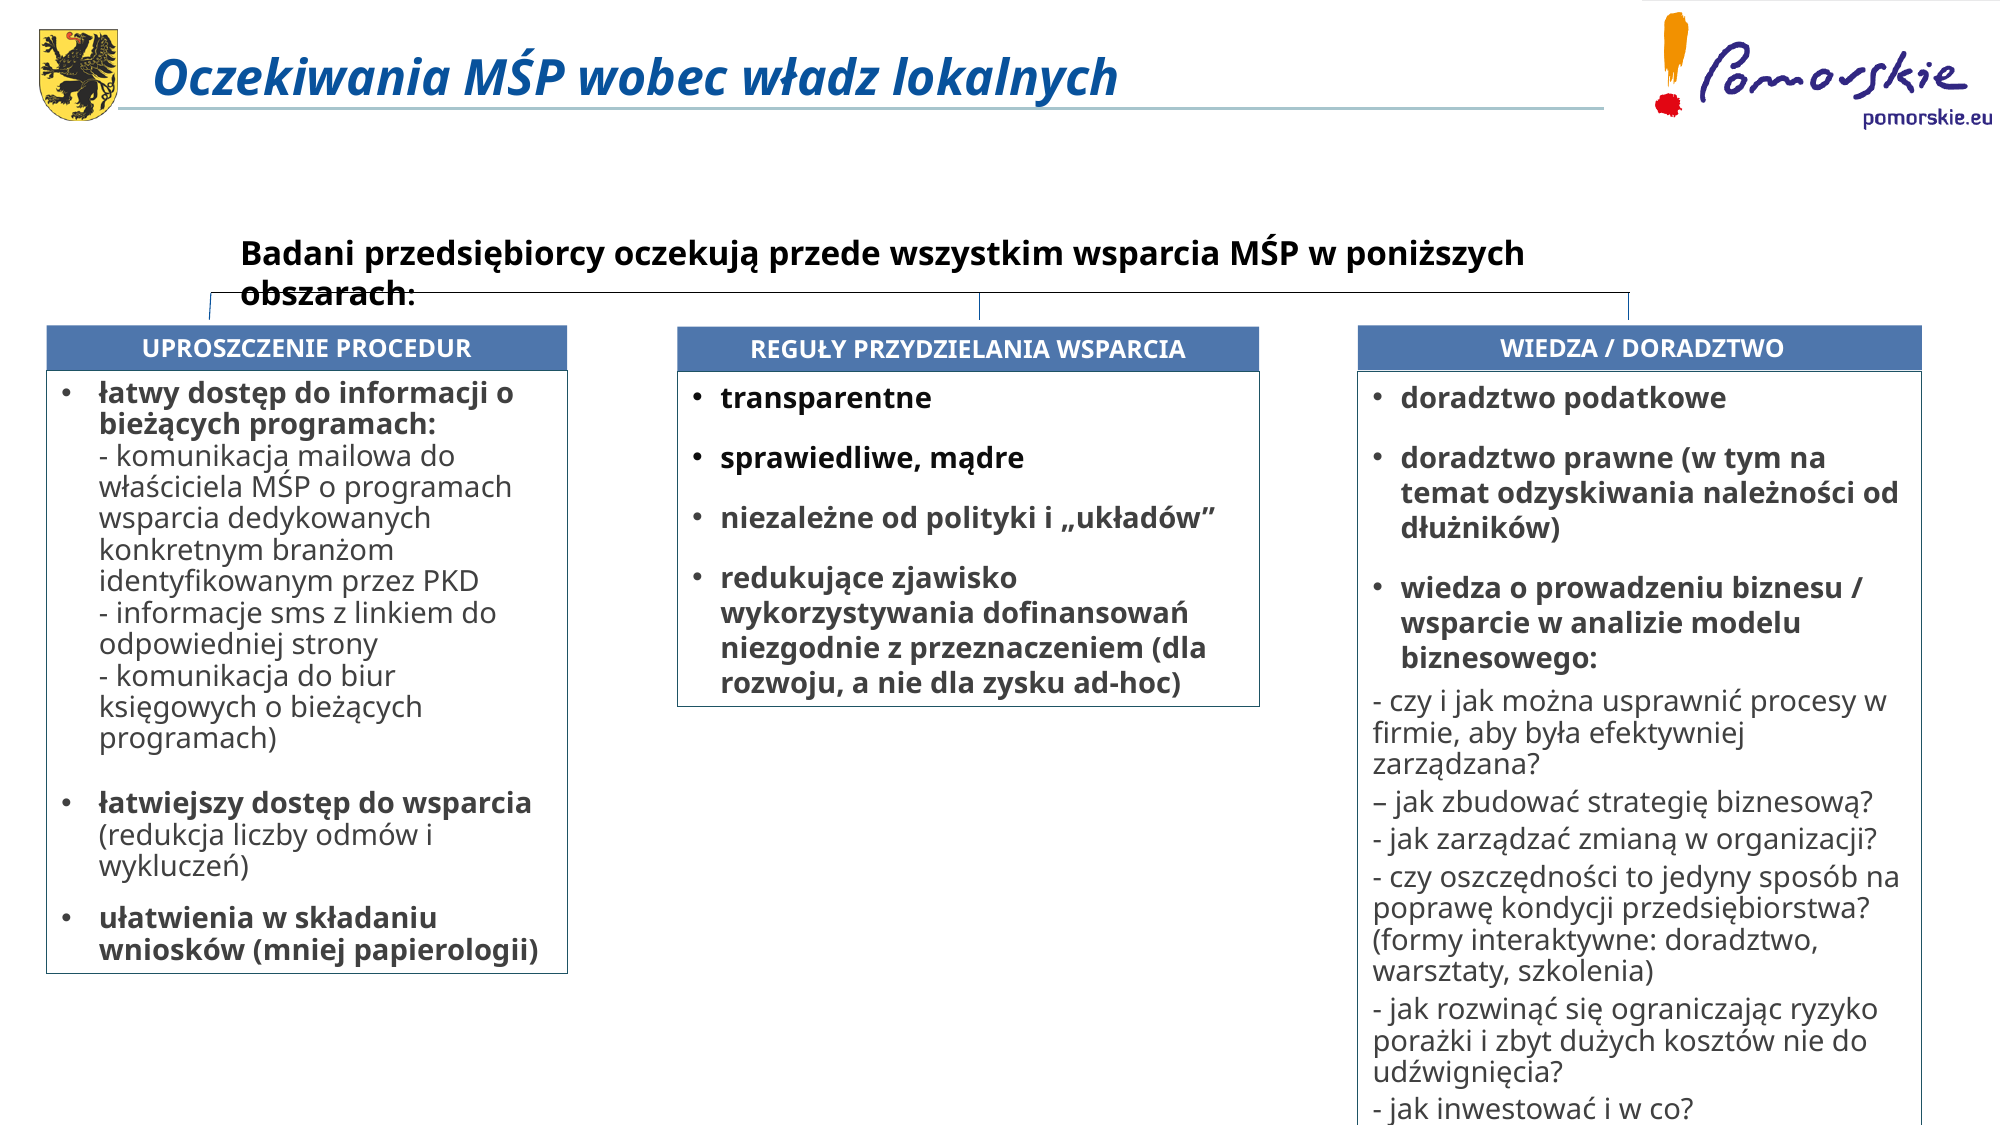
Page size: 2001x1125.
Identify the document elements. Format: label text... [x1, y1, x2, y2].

picture [1642, 0, 2000, 136]
picture [39, 29, 118, 121]
title Oczekiwania MŚP wobec władz lokalnych [137, 12, 1863, 146]
text_box Badani przedsiębiorcy oczekują przede wszystkim wsparcia MŚP w poniższych obszarach: [219, 224, 1575, 292]
text_box REGUŁY PRZYDZIELANIA WSPARCIA [677, 326, 1260, 371]
text_box Badani przedsiębiorcy oczekują przede wszystkim wsparcia MŚP w poniższych obszarach: [980, 293, 1575, 303]
text_box transparentne sprawiedliwe, mądre niezależne od polityki i „układów” redukujące zjawisko wykorzystywania dofinansowań niezgodnie z przeznaczeniem (dla rozwoju, a nie dla zysku ad-hoc) [677, 371, 1260, 707]
text_box łatwy dostęp do informacji o bieżących programach: - komunikacja mailowa do właściciela MŚP o programach wsparcia dedykowanych konkretnym branżom identyfikowanym przez PKD - informacje sms z linkiem do odpowiedniej strony - komunikacja do biur księgowych o bieżących programach) łatwiejszy dostęp do wsparcia (redukcja liczby odmów i wykluczeń) ułatwienia w składaniu wniosków (mniej papierologii) [46, 370, 568, 974]
text_box Badani przedsiębiorcy oczekują przede wszystkim wsparcia MŚP w poniższych obszarach: [219, 293, 979, 303]
text_box UPROSZCZENIE PROCEDUR [46, 325, 568, 370]
text_box WIEDZA / DORADZTWO [1357, 325, 1922, 371]
text_box doradztwo podatkowe doradztwo prawne (w tym na temat odzyskiwania należności od dłużników) wiedza o prowadzeniu biznesu / wsparcie w analizie modelu biznesowego: - czy i jak można usprawnić procesy w firmie, aby była efektywniej zarządzana? – jak zbudować strategię biznesową? - jak zarządzać zmianą w organizacji? - czy oszczędności to jedyny sposób na poprawę kondycji przedsiębiorstwa? (formy interaktywne: doradztwo, warsztaty, szkolenia) - jak rozwinąć się ograniczając ryzyko porażki i zbyt dużych kosztów nie do udźwignięcia? - jak inwestować i w co? - jak dobrze zarządzić zatrudnieniem nowych pracowników? [1357, 371, 1922, 1125]
